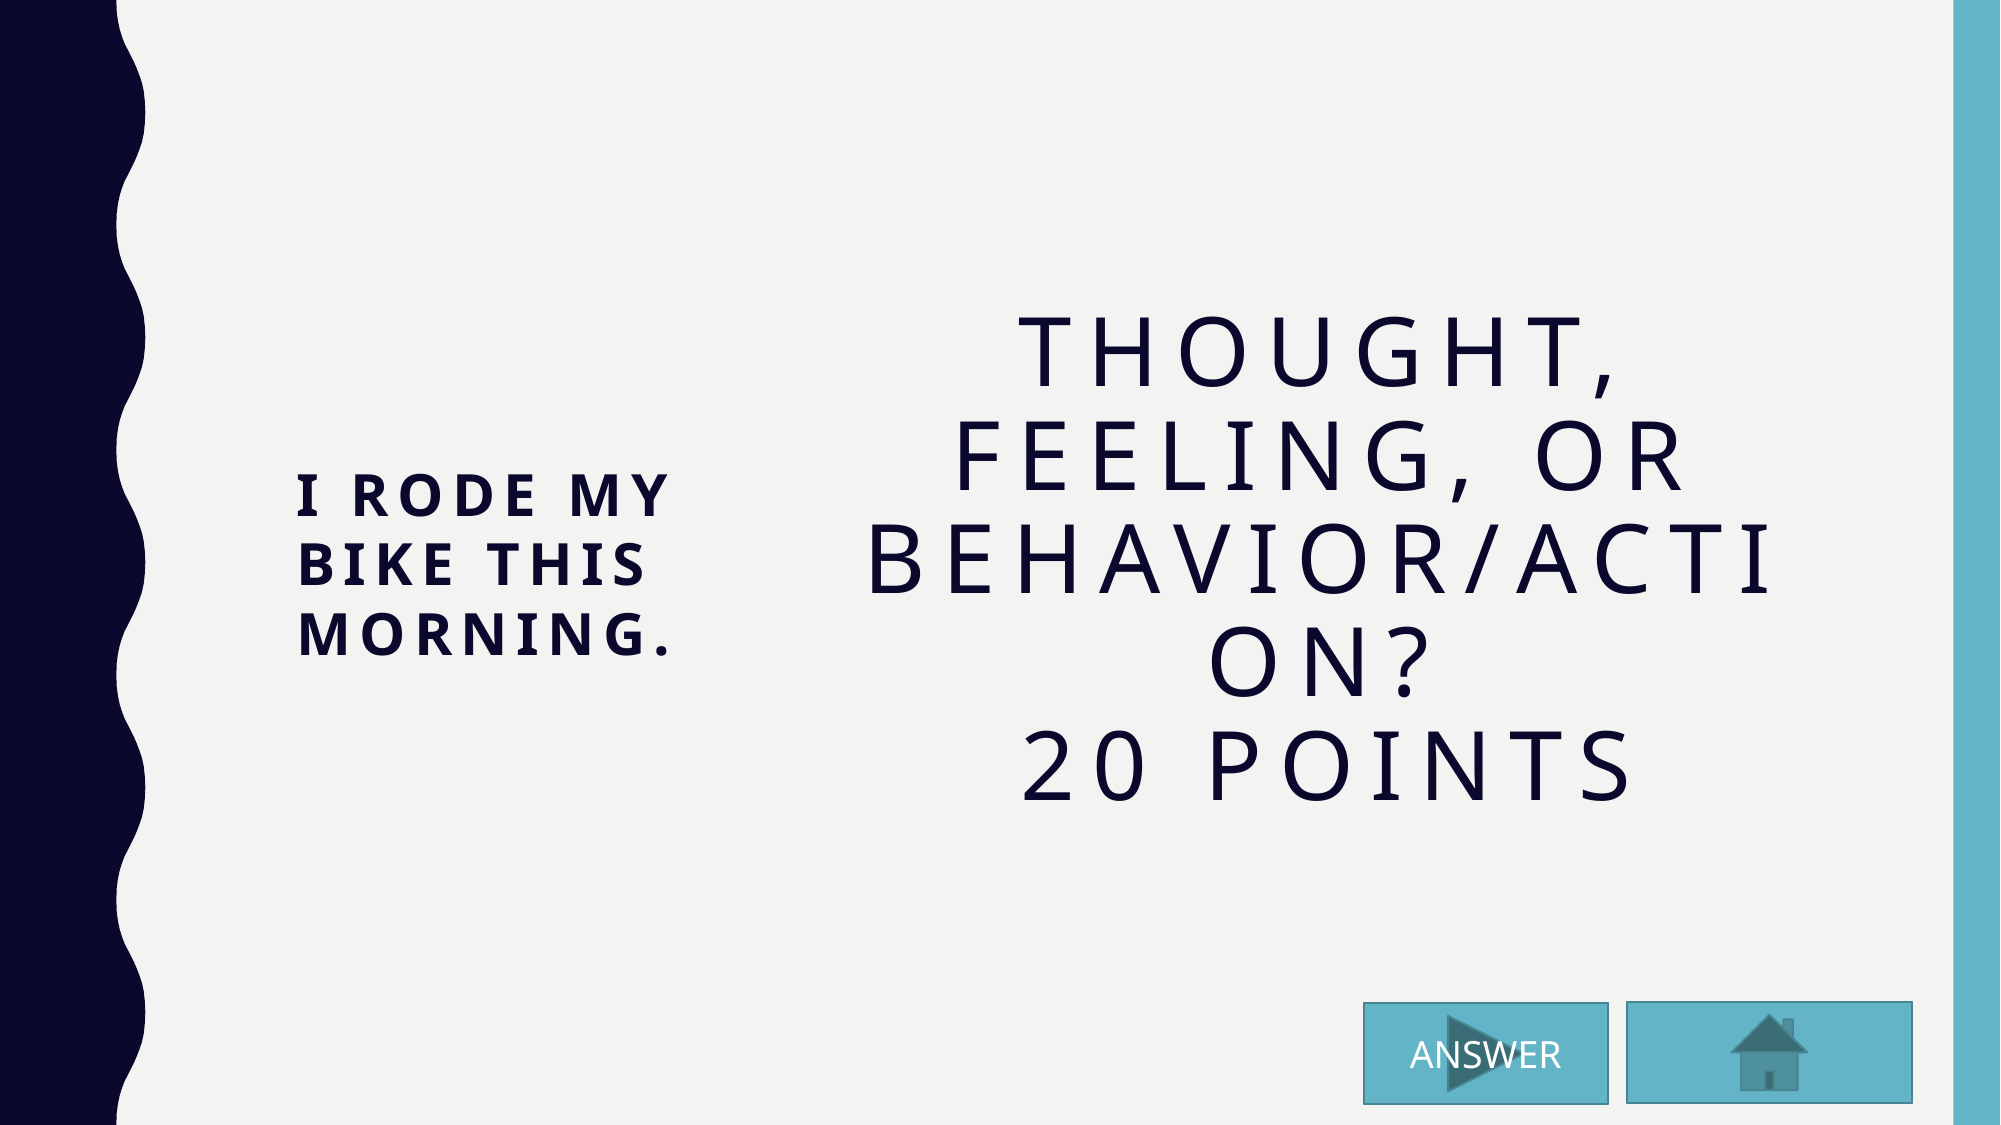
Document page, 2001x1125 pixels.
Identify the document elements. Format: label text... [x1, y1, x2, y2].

title THOUGHT, FEELING, OR BEHAVIOR/ACTION? 20 points [806, 202, 1847, 923]
list I rode my bike this morning. [281, 256, 792, 869]
text_box [1626, 1001, 1913, 1104]
text_box ANSWER [1363, 1002, 1609, 1105]
